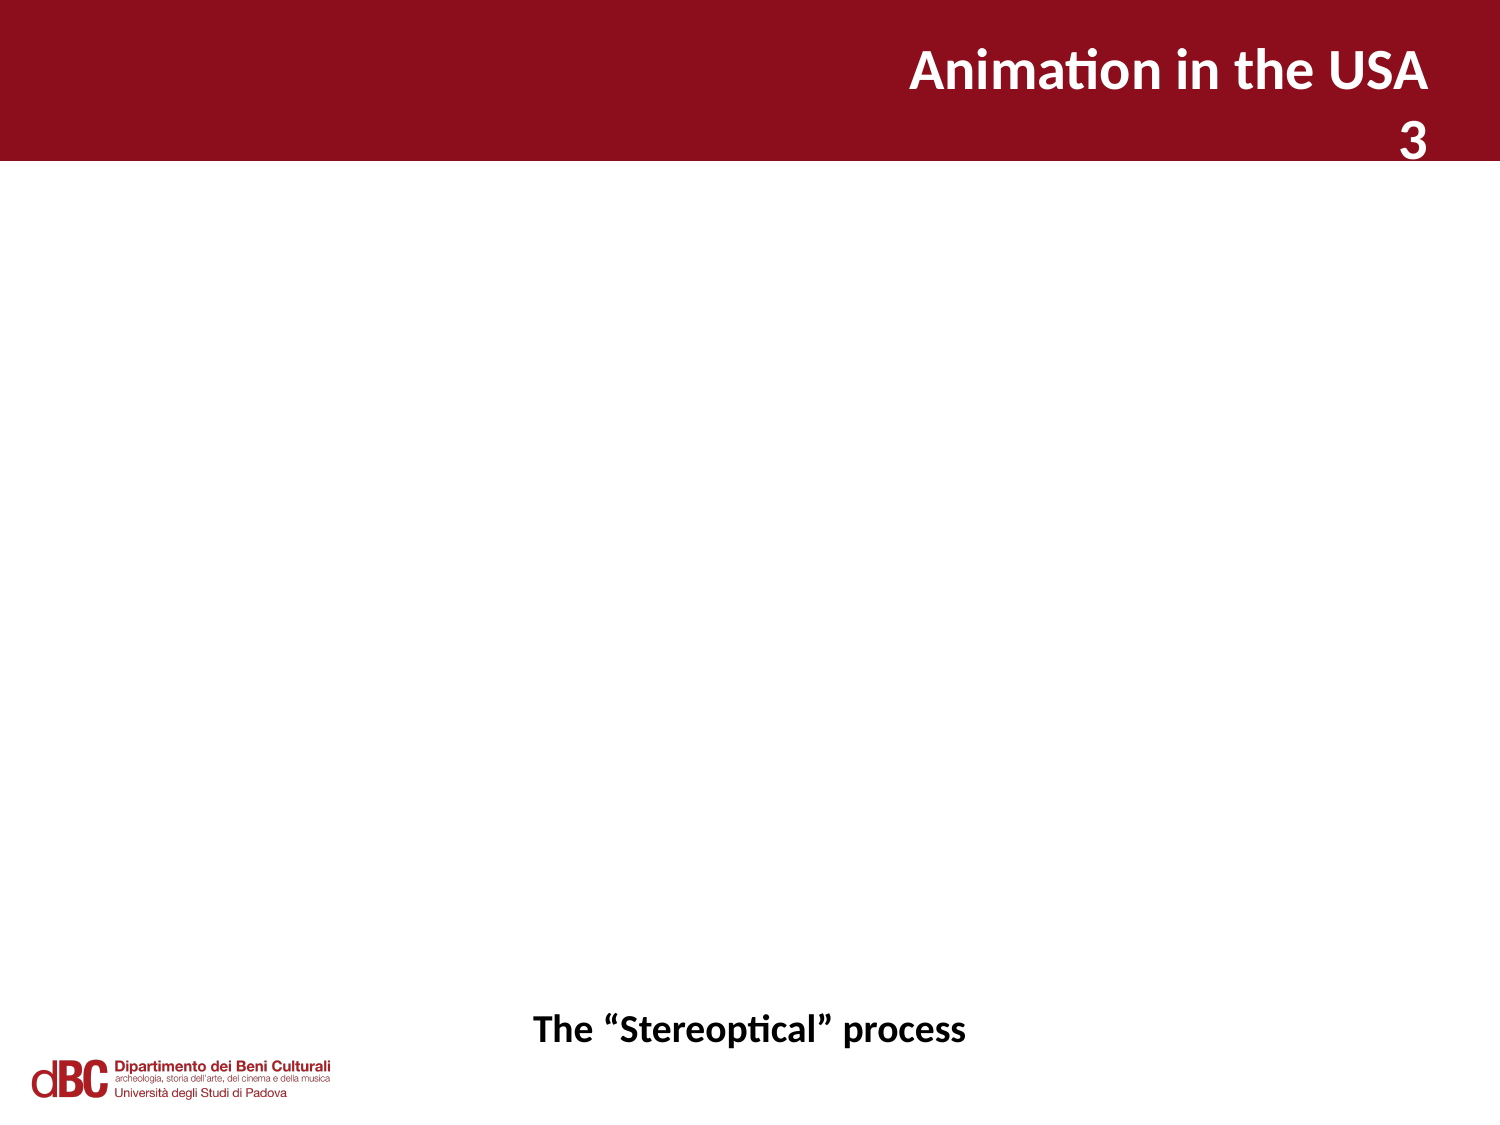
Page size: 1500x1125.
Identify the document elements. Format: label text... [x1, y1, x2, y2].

picture [29, 1058, 337, 1104]
text_box [0, 0, 1500, 161]
text_box Animation in the USA 3 Fleischer Brothers [866, 30, 1429, 146]
text_box The “Stereoptical” process [46, 995, 1454, 1058]
